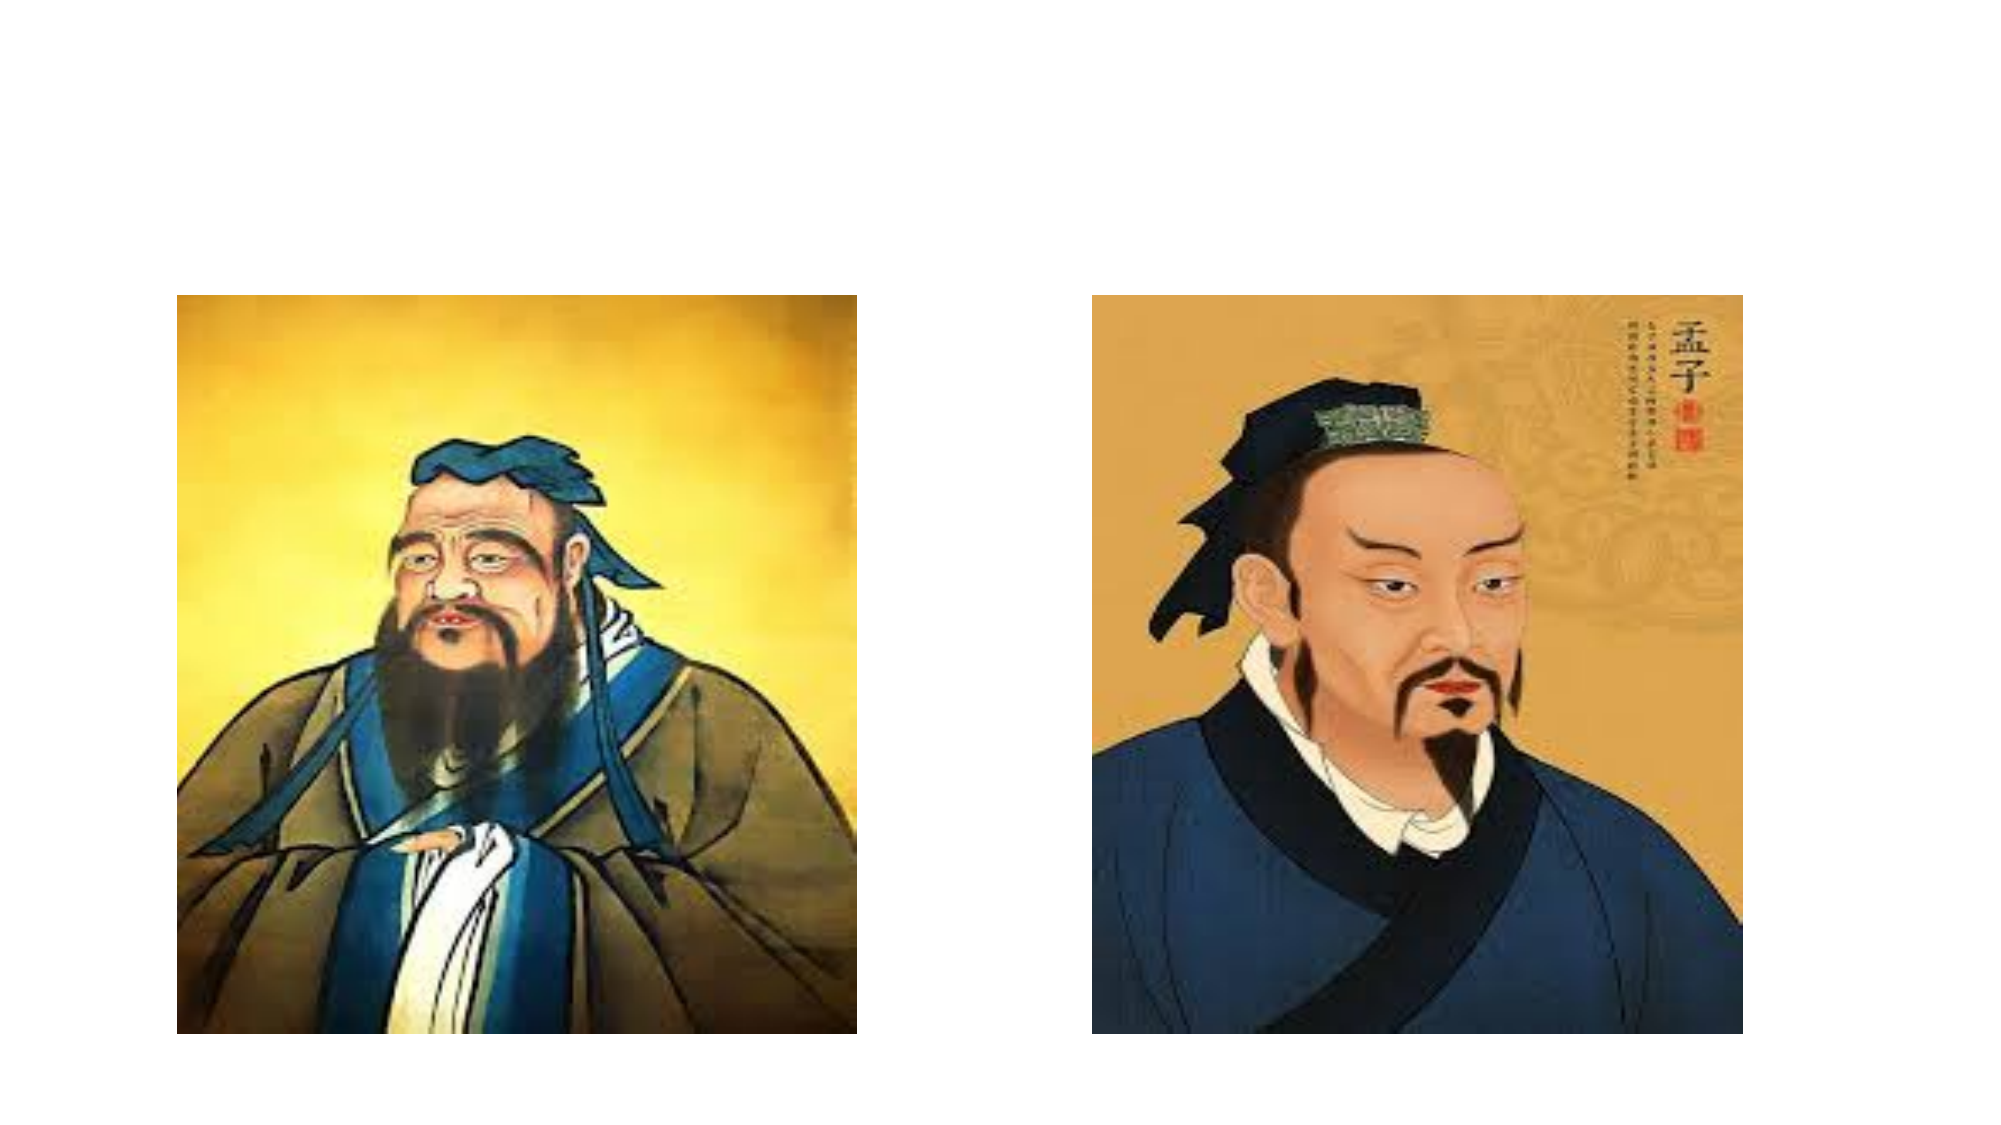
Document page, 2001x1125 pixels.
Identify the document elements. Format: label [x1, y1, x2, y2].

list [177, 295, 857, 1034]
list [1092, 295, 1743, 1034]
